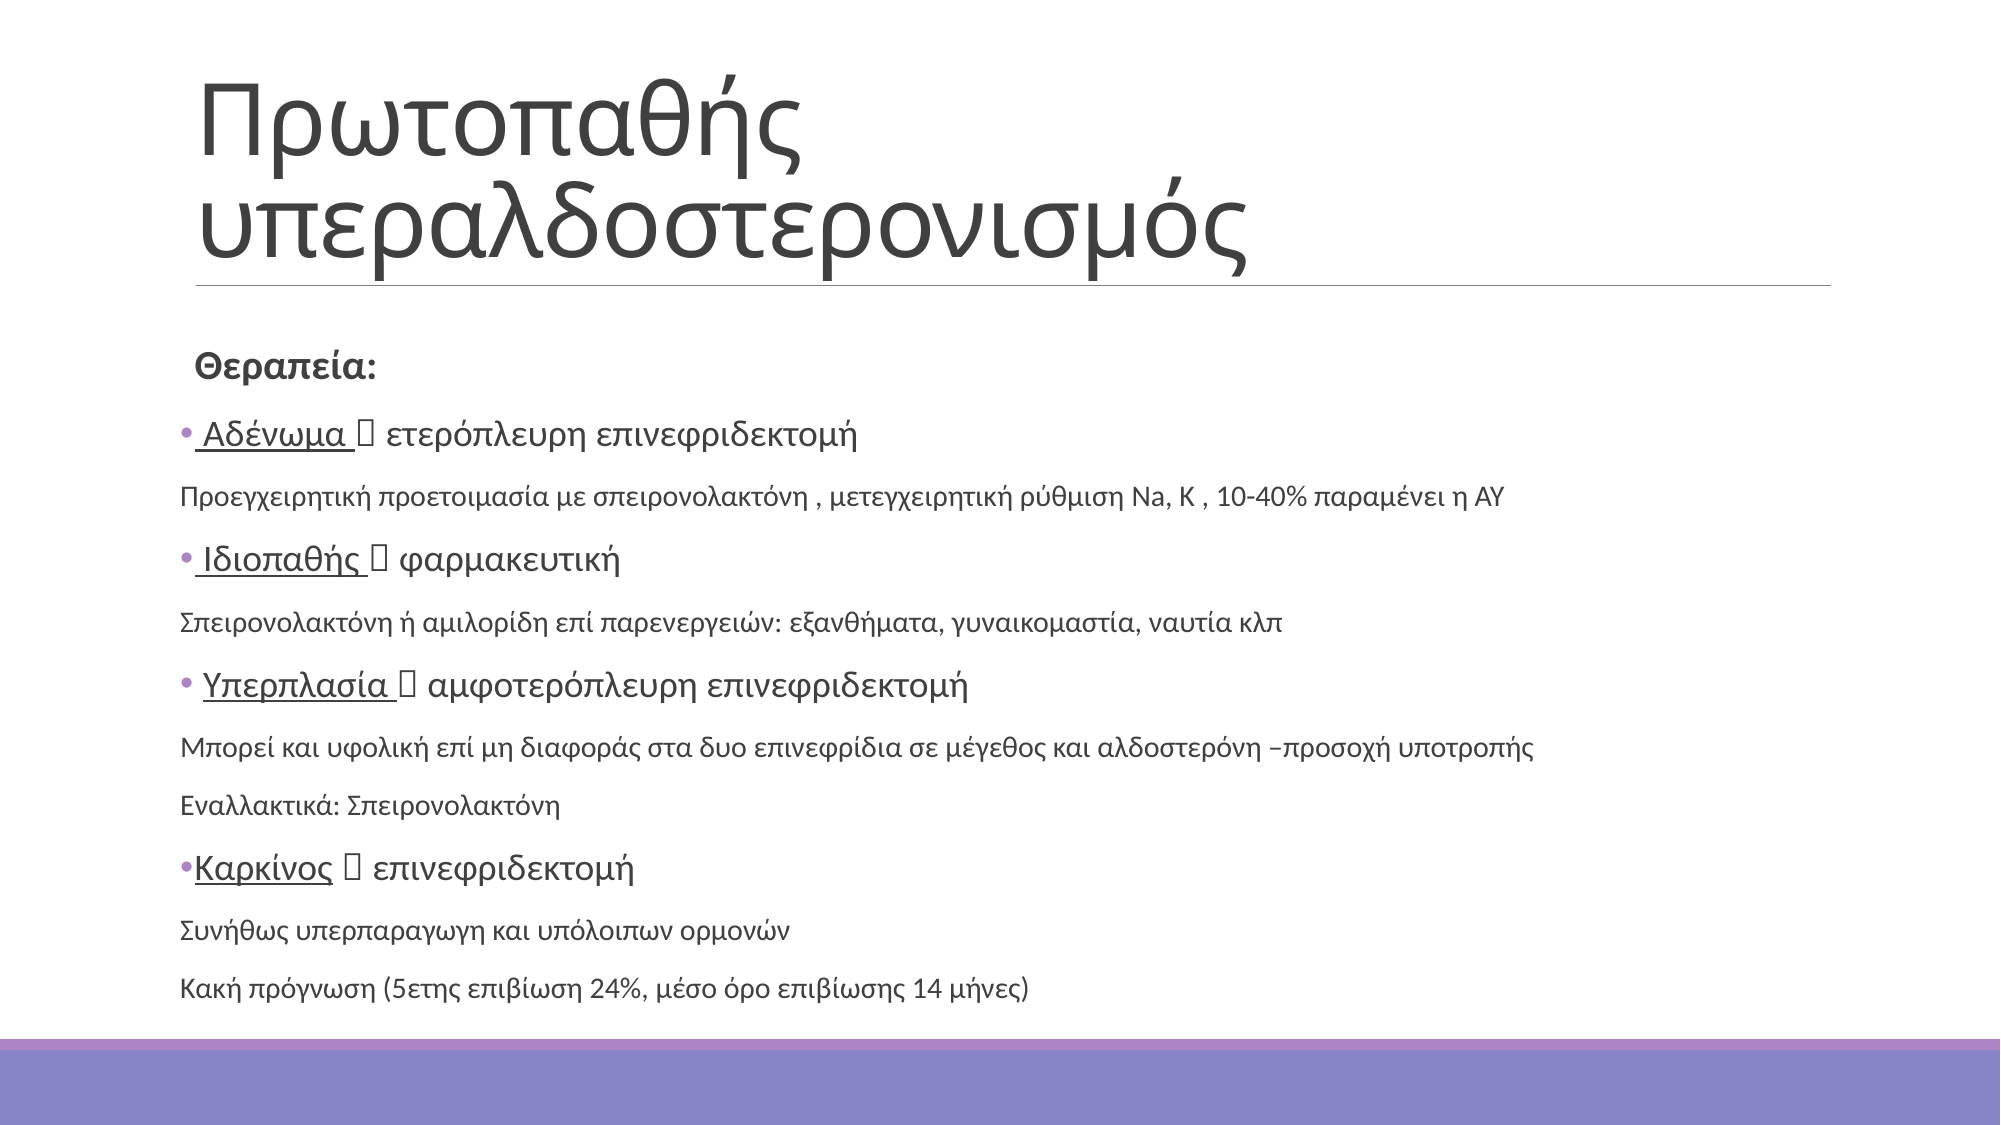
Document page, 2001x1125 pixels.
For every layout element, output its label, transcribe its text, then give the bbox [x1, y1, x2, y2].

title Πρωτοπαθής υπεραλδοστερονισμός [180, 47, 1830, 285]
list Θεραπεία: Αδένωμα  ετερόπλευρη επινεφριδεκτομή Προεγχειρητική προετοιμασία με σπειρονολακτόνη , μετεγχειρητική ρύθμιση Na, K , 10-40% παραμένει η ΑΥ Ιδιοπαθής  φαρμακευτική Σπειρονολακτόνη ή αμιλορίδη επί παρενεργειών: εξανθήματα, γυναικομαστία, ναυτία κλπ Υπερπλασία  αμφοτερόπλευρη επινεφριδεκτομή Μπορεί και υφολική επί μη διαφοράς στα δυο επινεφρίδια σε μέγεθος και αλδοστερόνη –προσοχή υποτροπής Εναλλακτικά: Σπειρονολακτόνη Καρκίνος  επινεφριδεκτομή Συνήθως υπερπαραγωγη και υπόλοιπων ορμονών Κακή πρόγνωση (5ετης επιβίωση 24%, μέσο όρο επιβίωσης 14 μήνες) [180, 336, 1843, 1020]
